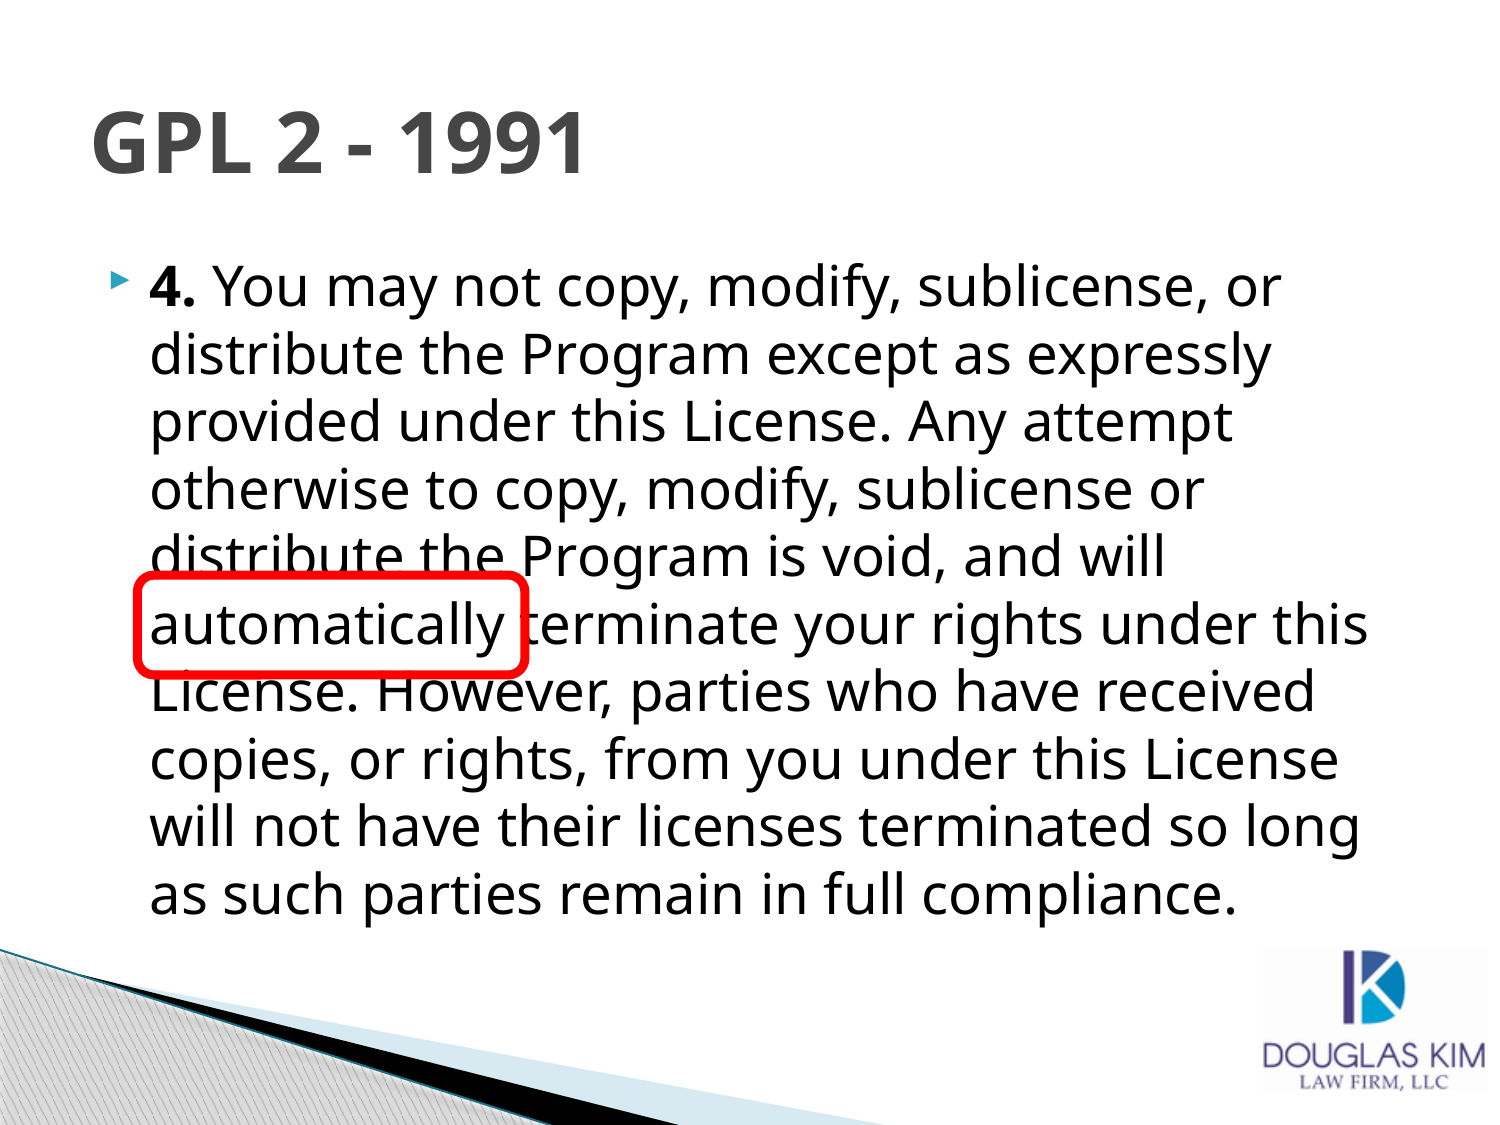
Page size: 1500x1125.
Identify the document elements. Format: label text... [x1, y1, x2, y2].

title GPL 2 - 1991 [75, 45, 1425, 233]
text_box [132, 570, 530, 680]
picture [1262, 949, 1488, 1091]
list 4. You may not copy, modify, sublicense, or distribute the Program except as expressly provided under this License. Any attempt otherwise to copy, modify, sublicense or distribute the Program is void, and will automatically terminate your rights under this License. However, parties who have received copies, or rights, from you under this License will not have their licenses terminated so long as such parties remain in full compliance. [75, 243, 1425, 975]
